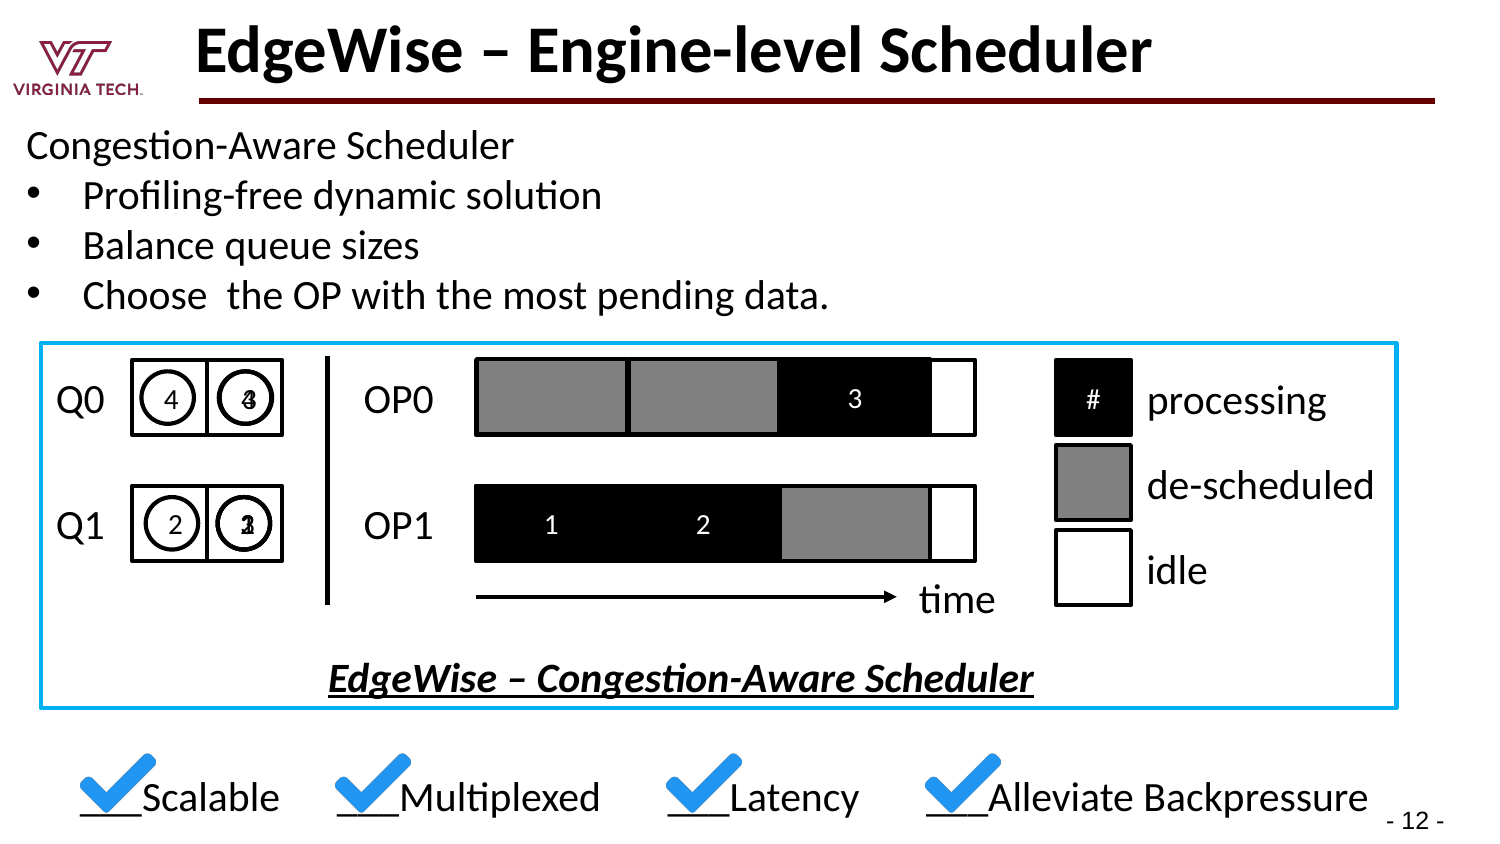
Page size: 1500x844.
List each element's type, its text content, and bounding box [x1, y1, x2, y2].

text_box 1 [474, 484, 626, 563]
text_box EdgeWise – Congestion-Aware Scheduler [250, 635, 1100, 721]
text_box [778, 484, 932, 563]
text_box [1055, 444, 1392, 521]
picture [925, 745, 1001, 822]
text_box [1055, 359, 1344, 436]
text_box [1055, 529, 1225, 606]
text_box 2 [626, 484, 778, 563]
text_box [131, 359, 283, 436]
picture [80, 745, 156, 822]
title EdgeWise – Engine-level Scheduler [180, 15, 1500, 95]
picture [13, 41, 143, 95]
text_box [39, 341, 1399, 710]
text_box ___Scalable ___Multiplexed ___Latency ___Alleviate Backpressure [40, 755, 1397, 843]
picture [666, 745, 742, 822]
text_box [627, 357, 778, 436]
text_box [475, 357, 627, 436]
text_box Congestion-Aware Scheduler Profiling-free dynamic solution Balance queue sizes Choose the OP with the most pending data. [0, 102, 1463, 317]
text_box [131, 485, 283, 561]
picture [335, 745, 412, 822]
text_box 3 [778, 357, 932, 436]
